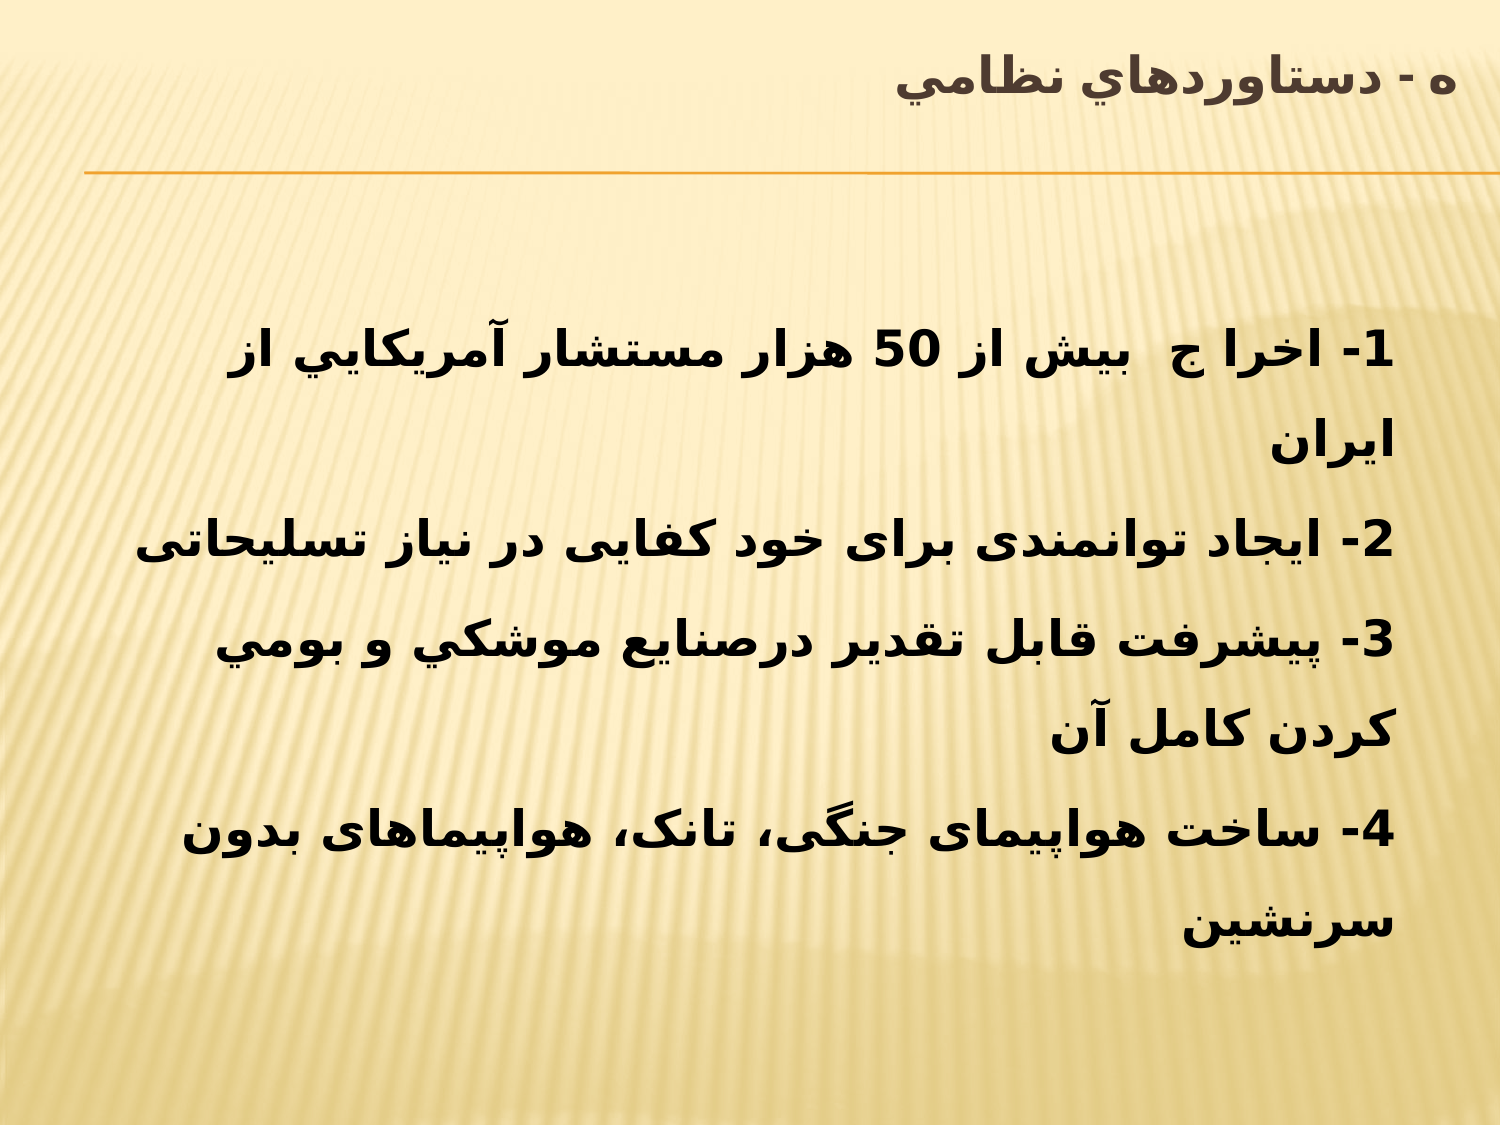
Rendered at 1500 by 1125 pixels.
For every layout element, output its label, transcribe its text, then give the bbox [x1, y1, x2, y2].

list 1- اخرا ج بیش از 50 هزار مستشار آمريكايي از ايران 2- ایجاد توانمندی برای خود کفایی در نیاز تسلیحاتی 3- پیشرفت قابل تقدیر درصنايع موشكي و بومي کردن كامل آن 4- ساخت هواپیمای جنگی، تانک، هواپیماهای بدون سرنشین [109, 278, 1412, 1071]
title ه - دستاوردهاي نظامي [50, 35, 1475, 173]
